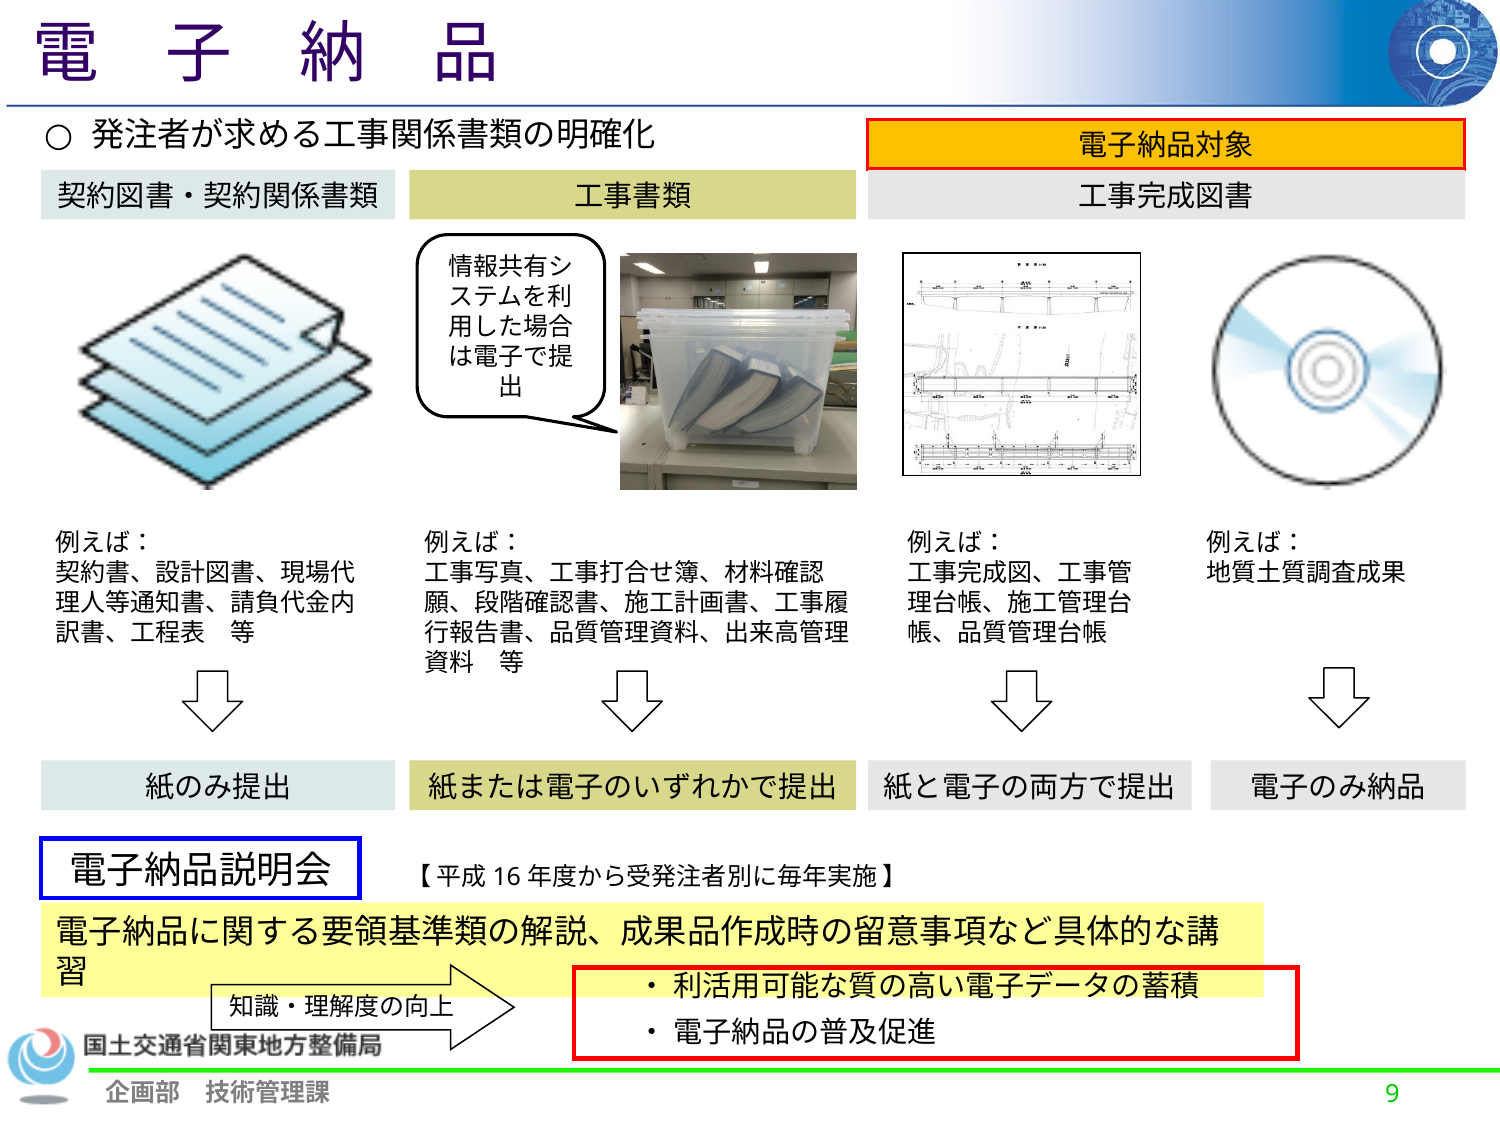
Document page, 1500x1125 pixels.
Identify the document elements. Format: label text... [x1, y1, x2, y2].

text_box 例えば： 地質土質調査成果 [1191, 519, 1465, 594]
text_box 電子納品説明会 [41, 838, 360, 899]
text_box 知識・理解度の向上 [200, 982, 450, 1028]
text_box 電子のみ納品 [1210, 760, 1466, 811]
text_box 電 子 納 品 [17, 0, 538, 101]
picture [0, 1020, 383, 1125]
text_box 電子納品に関する要領基準類の解説、成果品作成時の留意事項など具体的な講習 [41, 902, 1264, 998]
text_box 例えば： 工事写真、工事打合せ簿、材料確認願、段階確認書、施工計画書、工事履行報告書、品質管理資料、出来高管理資料 等 [409, 519, 869, 684]
picture [0, 0, 1500, 110]
text_box ・ 利活用可能な質の高い電子データの蓄積 ・ 電子納品の普及促進 [622, 964, 1249, 1056]
text_box 工事書類 [409, 169, 857, 220]
text_box [211, 964, 515, 1050]
text_box 工事完成図書 [868, 169, 1465, 220]
text_box 発注者が求める工事関係書類の明確化 [29, 106, 963, 161]
text_box 紙と電子の両方で提出 [868, 760, 1192, 811]
text_box [602, 671, 663, 732]
text_box 紙のみ提出 [41, 760, 396, 811]
text_box [991, 671, 1052, 732]
text_box 紙または電子のいずれかで提出 [409, 760, 857, 811]
picture [903, 253, 1141, 475]
text_box [573, 967, 1298, 1059]
text_box 電子納品対象 [867, 119, 1465, 170]
text_box 情報共有システムを利用した場合は電子で提出 [417, 234, 614, 432]
text_box [1308, 667, 1370, 728]
text_box 例えば： 契約書、設計図書、現場代理人等通知書、請負代金内訳書、工程表 等 [41, 519, 372, 654]
picture [619, 253, 857, 491]
picture [76, 253, 377, 491]
text_box 例えば： 工事完成図、工事管理台帳、施工管理台帳、品質管理台帳 [893, 519, 1167, 654]
text_box 【 平成16年度から受発注者別に毎年実施 】 [377, 853, 936, 899]
picture [1210, 253, 1448, 491]
text_box [182, 671, 243, 732]
text_box 契約図書・契約関係書類 [41, 169, 396, 220]
